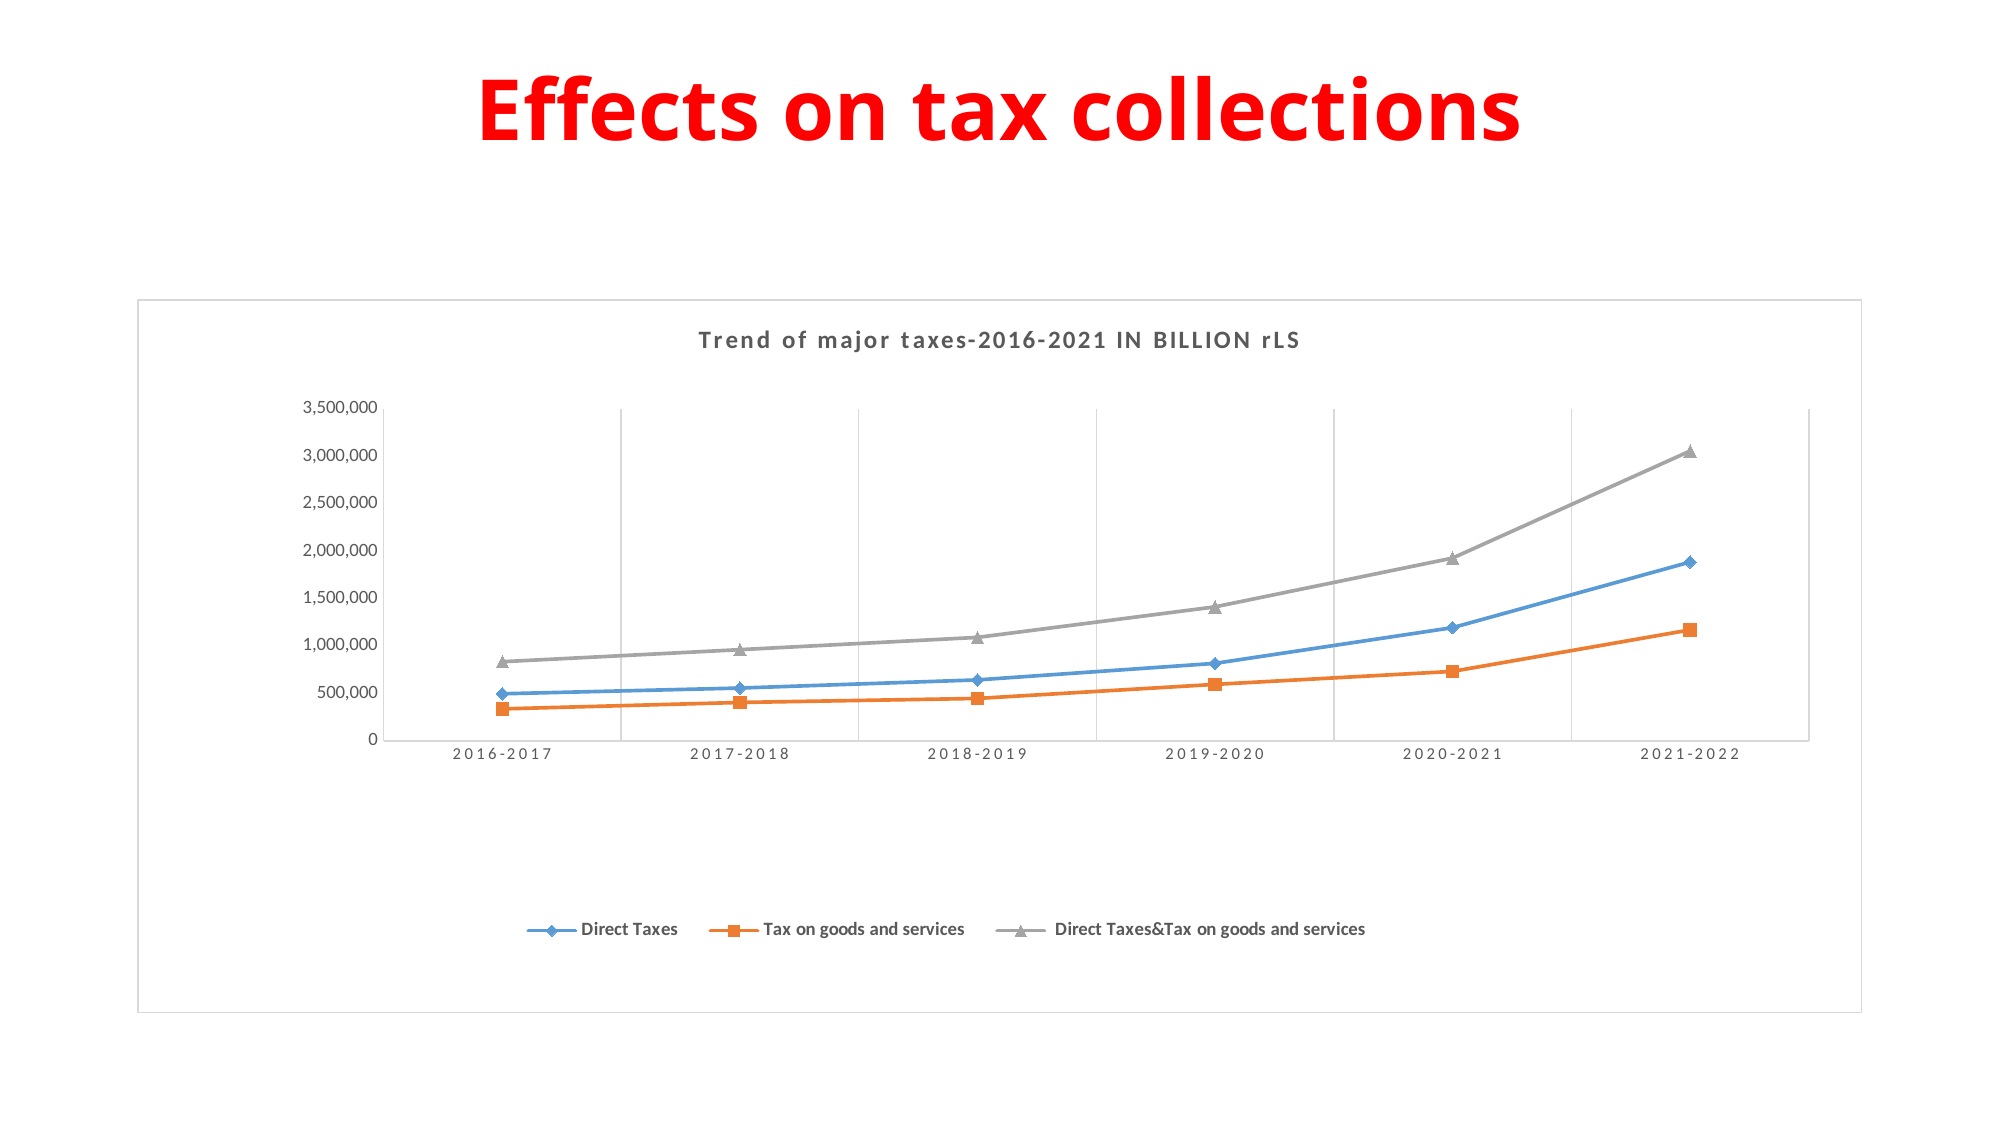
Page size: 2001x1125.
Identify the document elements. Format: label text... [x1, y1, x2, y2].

title Effects on tax collections [137, 59, 1863, 167]
chart [137, 299, 1863, 1014]
